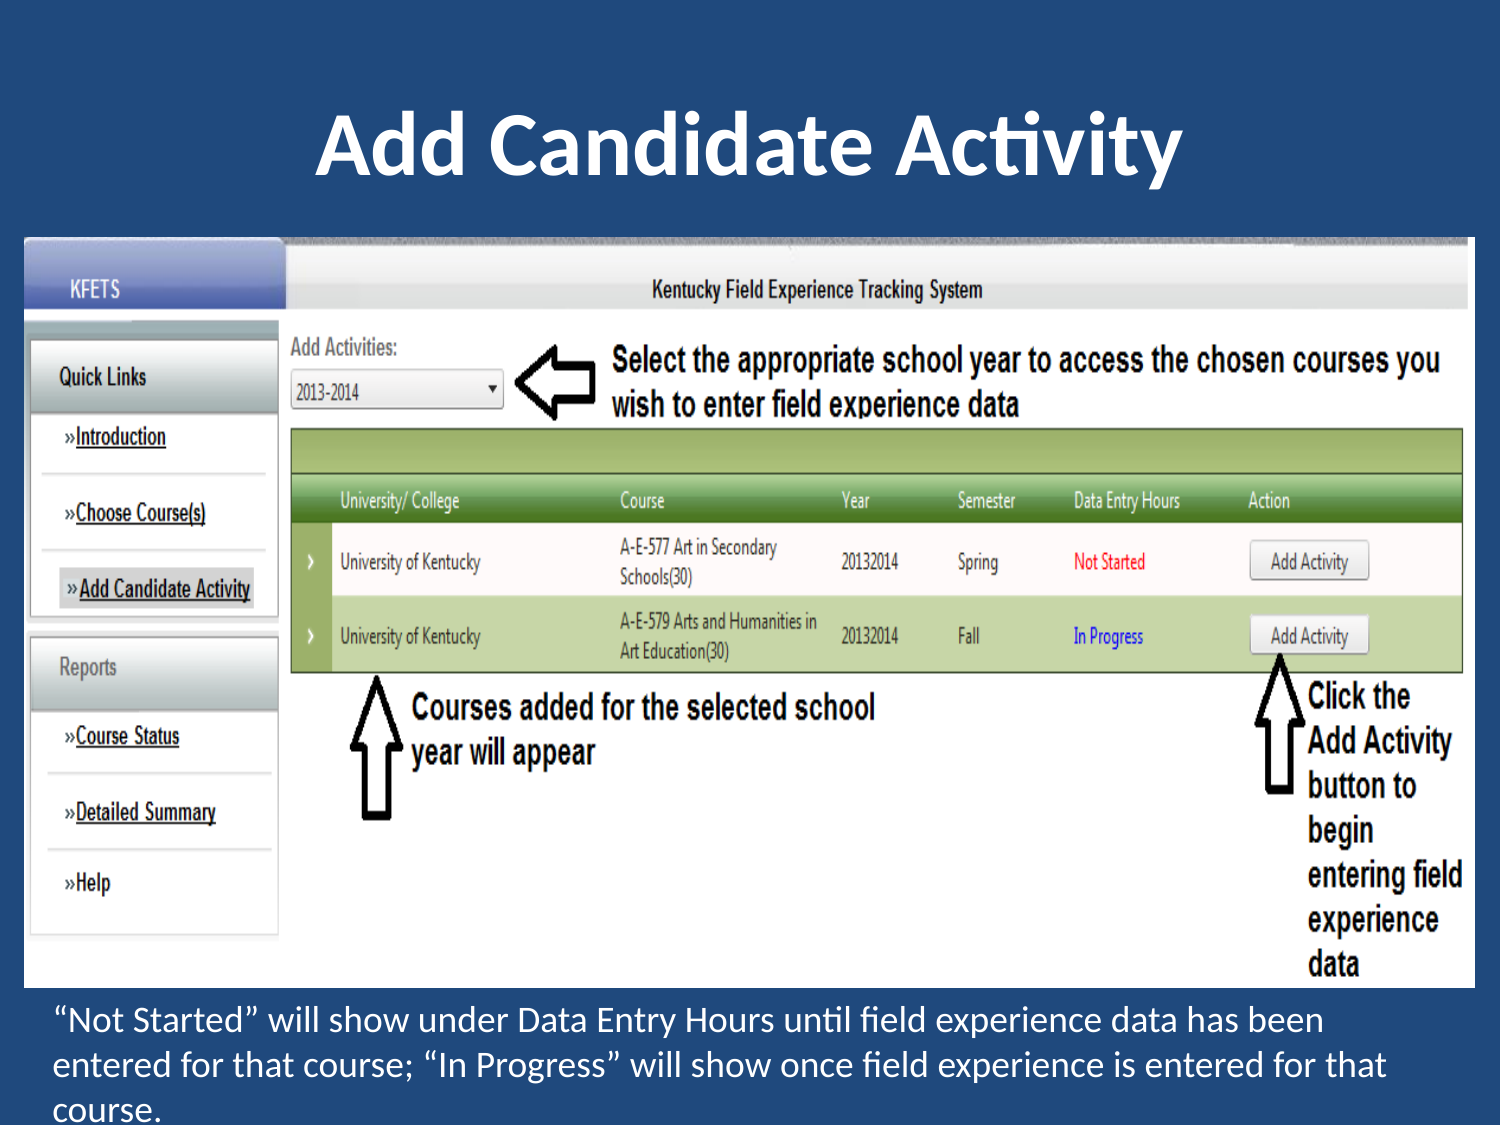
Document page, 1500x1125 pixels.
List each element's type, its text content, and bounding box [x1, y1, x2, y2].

title Add Candidate Activity [75, 45, 1425, 233]
picture [24, 237, 1476, 988]
text_box “Not Started” will show under Data Entry Hours until field experience data has been entered for that course; “In Progress” will show once field experience is entered for that course. [37, 997, 1463, 1125]
